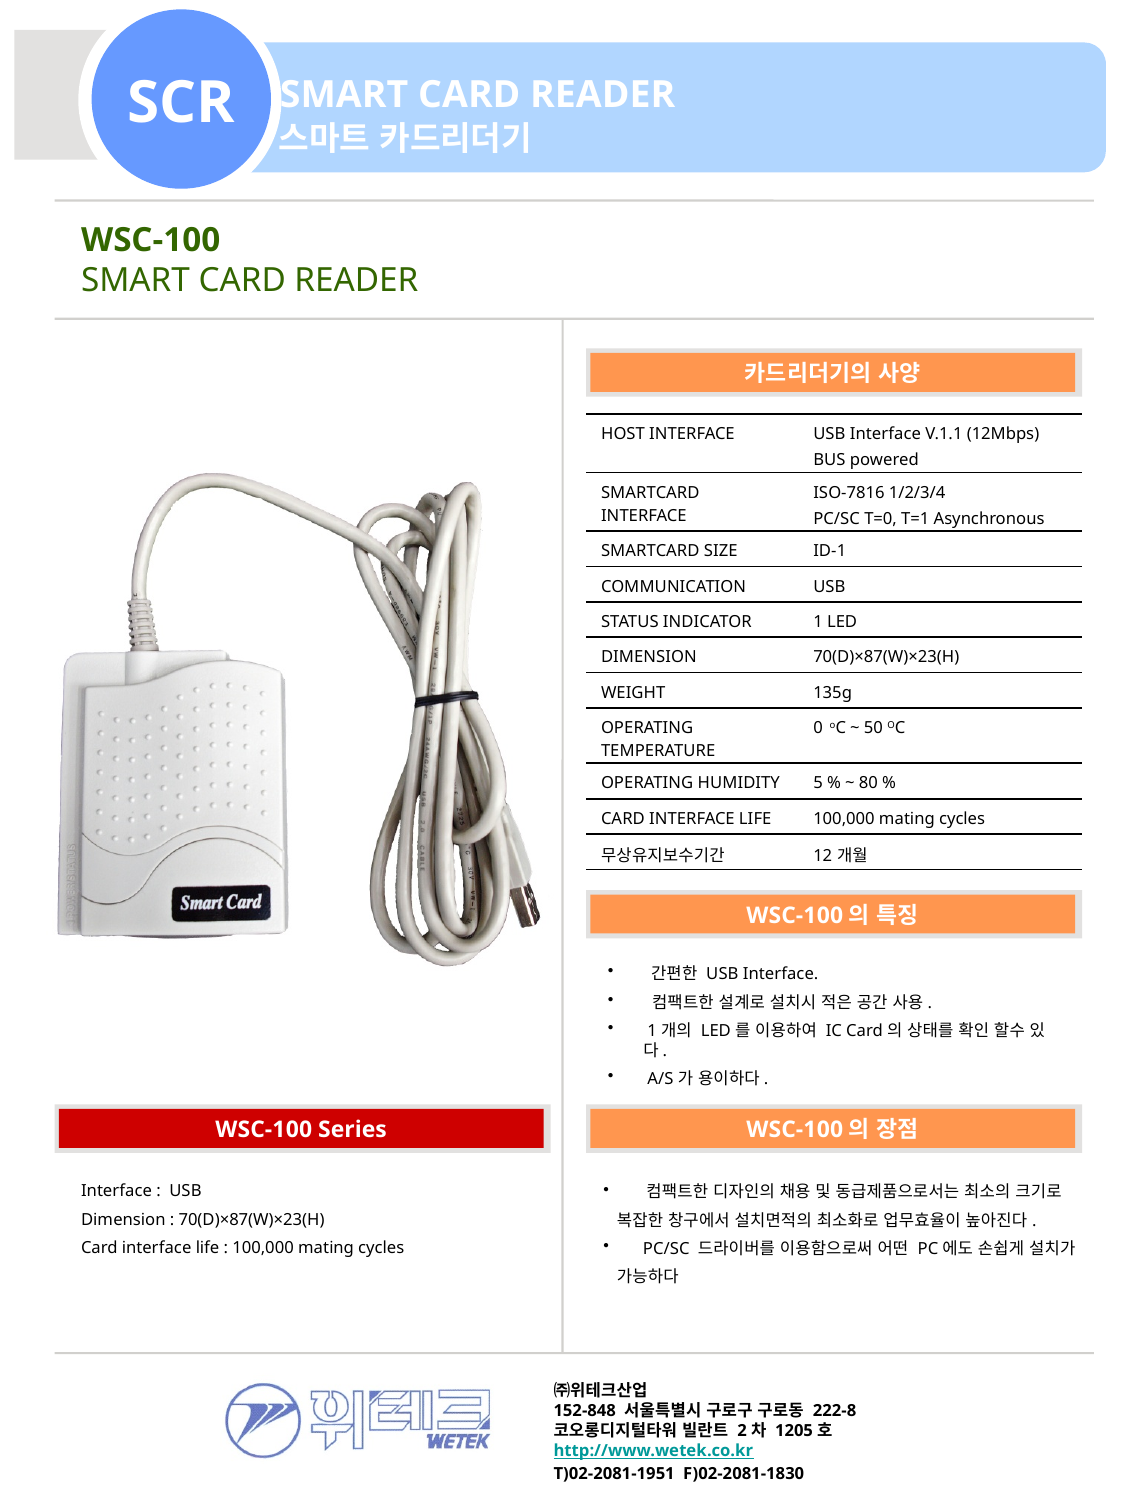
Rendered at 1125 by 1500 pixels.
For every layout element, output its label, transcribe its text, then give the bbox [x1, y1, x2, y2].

table_cell USB [799, 567, 1082, 601]
table_cell 12개월 [799, 835, 1082, 869]
table_cell COMMUNICATION [586, 567, 799, 601]
text_box WSC-100 SMART CARD READER [66, 210, 834, 306]
table_cell DIMENSION [586, 638, 799, 672]
table_header HOST INTERFACE [586, 415, 799, 472]
table_header USB Interface V.1.1 (12Mbps) BUS powered [799, 415, 1082, 472]
table_cell 5 % ~ 80 % [799, 764, 1082, 798]
table_cell 1 LED [799, 603, 1082, 636]
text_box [54, 1104, 552, 1154]
table_cell SMARTCARD SIZE [586, 532, 799, 566]
table_cell ISO-7816 1/2/3/4 PC/SC T=0, T=1 Asynchronous [799, 473, 1082, 530]
table_cell WEIGHT [586, 673, 799, 707]
table_cell 0 oC ~ 50 OC [799, 709, 1082, 762]
table_cell CARD INTERFACE LIFE [586, 800, 799, 833]
table_cell 무상유지보수기간 [586, 835, 799, 869]
table_cell OPERATING TEMPERATURE [586, 709, 799, 762]
table_cell SMARTCARD INTERFACE [586, 473, 799, 530]
text_box [78, 0, 282, 200]
picture [219, 1373, 496, 1465]
picture [46, 374, 554, 1020]
table_cell 70(D)×87(W)×23(H) [799, 638, 1082, 672]
table_cell STATUS INDICATOR [586, 603, 799, 636]
text_box SMART CARD READER 스마트 카드리더기 [252, 42, 1106, 173]
text_box SCR [91, 9, 272, 189]
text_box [585, 348, 1083, 397]
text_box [585, 1104, 1083, 1154]
text_box 간편한 USB Interface. 컴팩트한 설계로 설치시 적은 공간 사용. 1개의 LED를 이용하여 IC Card의 상태를 확인 할수 있다. A/S가 용이하다. [593, 955, 1078, 1096]
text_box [585, 889, 1083, 939]
text_box 컴팩트한 디자인의 채용 및 동급제품으로서는 최소의 크기로 복잡한 창구에서 설치면적의 최소화로 업무효율이 높아진다. PC/SC 드라이버를 이용함으로써 어떤 PC에도 손쉽게 설치가 가능하다 [588, 1173, 1097, 1294]
text_box ㈜위테크산업 152-848 서울특별시 구로구 구로동 222-8 코오롱디지털타워 빌란트 2차 1205호 http://www.wetek.co.kr T)02-2081-1951 F)02-2081-1830 [538, 1372, 894, 1491]
table_cell 100,000 mating cycles [799, 800, 1082, 833]
table_cell OPERATING HUMIDITY [586, 764, 799, 798]
table_cell ID-1 [799, 532, 1082, 566]
text_box [14, 29, 106, 160]
table_cell 135g [799, 673, 1082, 707]
text_box Interface : USB Dimension : 70(D)×87(W)×23(H) Card interface life : 100,000 mating cycles [66, 1172, 539, 1265]
